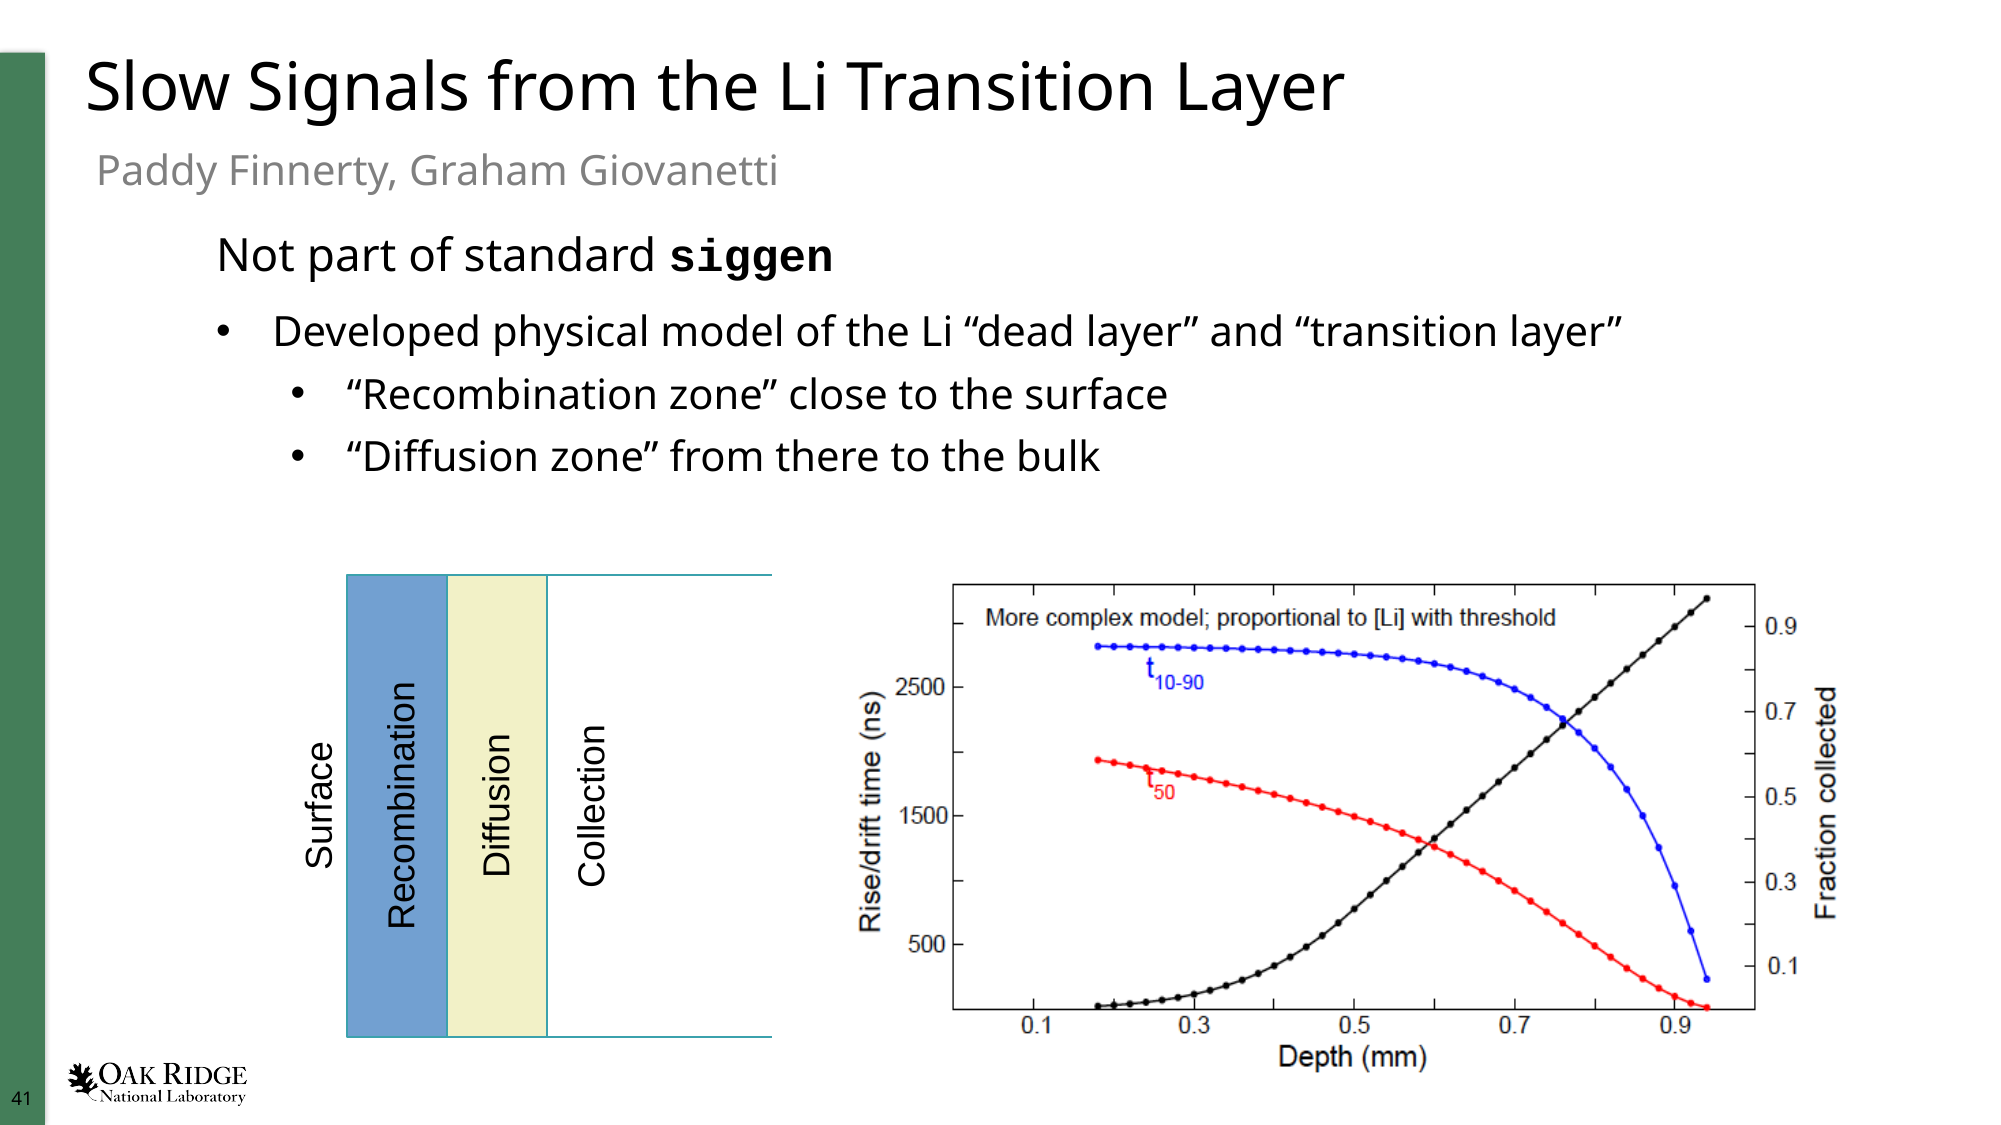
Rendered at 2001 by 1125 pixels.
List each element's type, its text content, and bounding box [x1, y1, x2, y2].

title Slow Signals from the Li Transition Layer [70, 44, 1945, 134]
text_box Not part of standard siggen Developed physical model of the Li “dead layer” and “transition layer” “Recombination zone” close to the surface “Diffusion zone” from there to the bulk [202, 218, 1748, 488]
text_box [287, 562, 823, 1063]
picture [67, 1062, 247, 1106]
text_box Paddy Finnerty, Graham Giovanetti [82, 137, 850, 201]
picture [849, 574, 1844, 1093]
